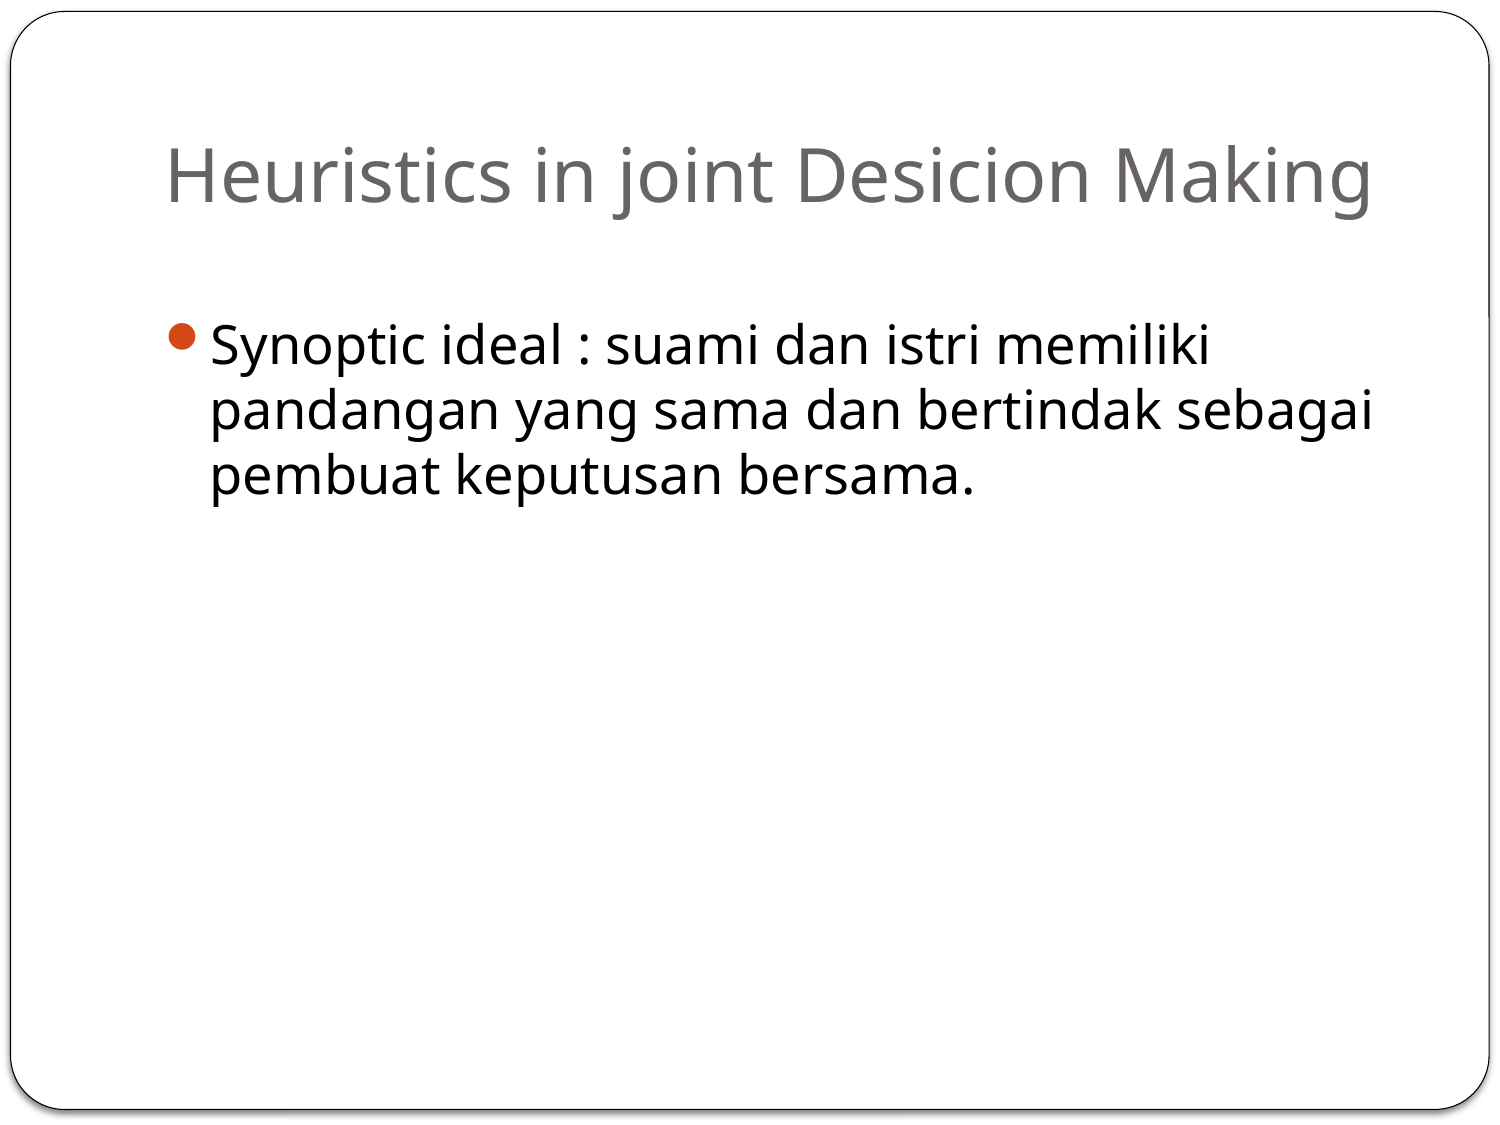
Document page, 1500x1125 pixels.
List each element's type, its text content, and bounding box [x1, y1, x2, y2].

title Heuristics in joint Desicion Making [150, 45, 1425, 233]
list Synoptic ideal : suami dan istri memiliki pandangan yang sama dan bertindak sebagai pembuat keputusan bersama. [150, 302, 1425, 988]
